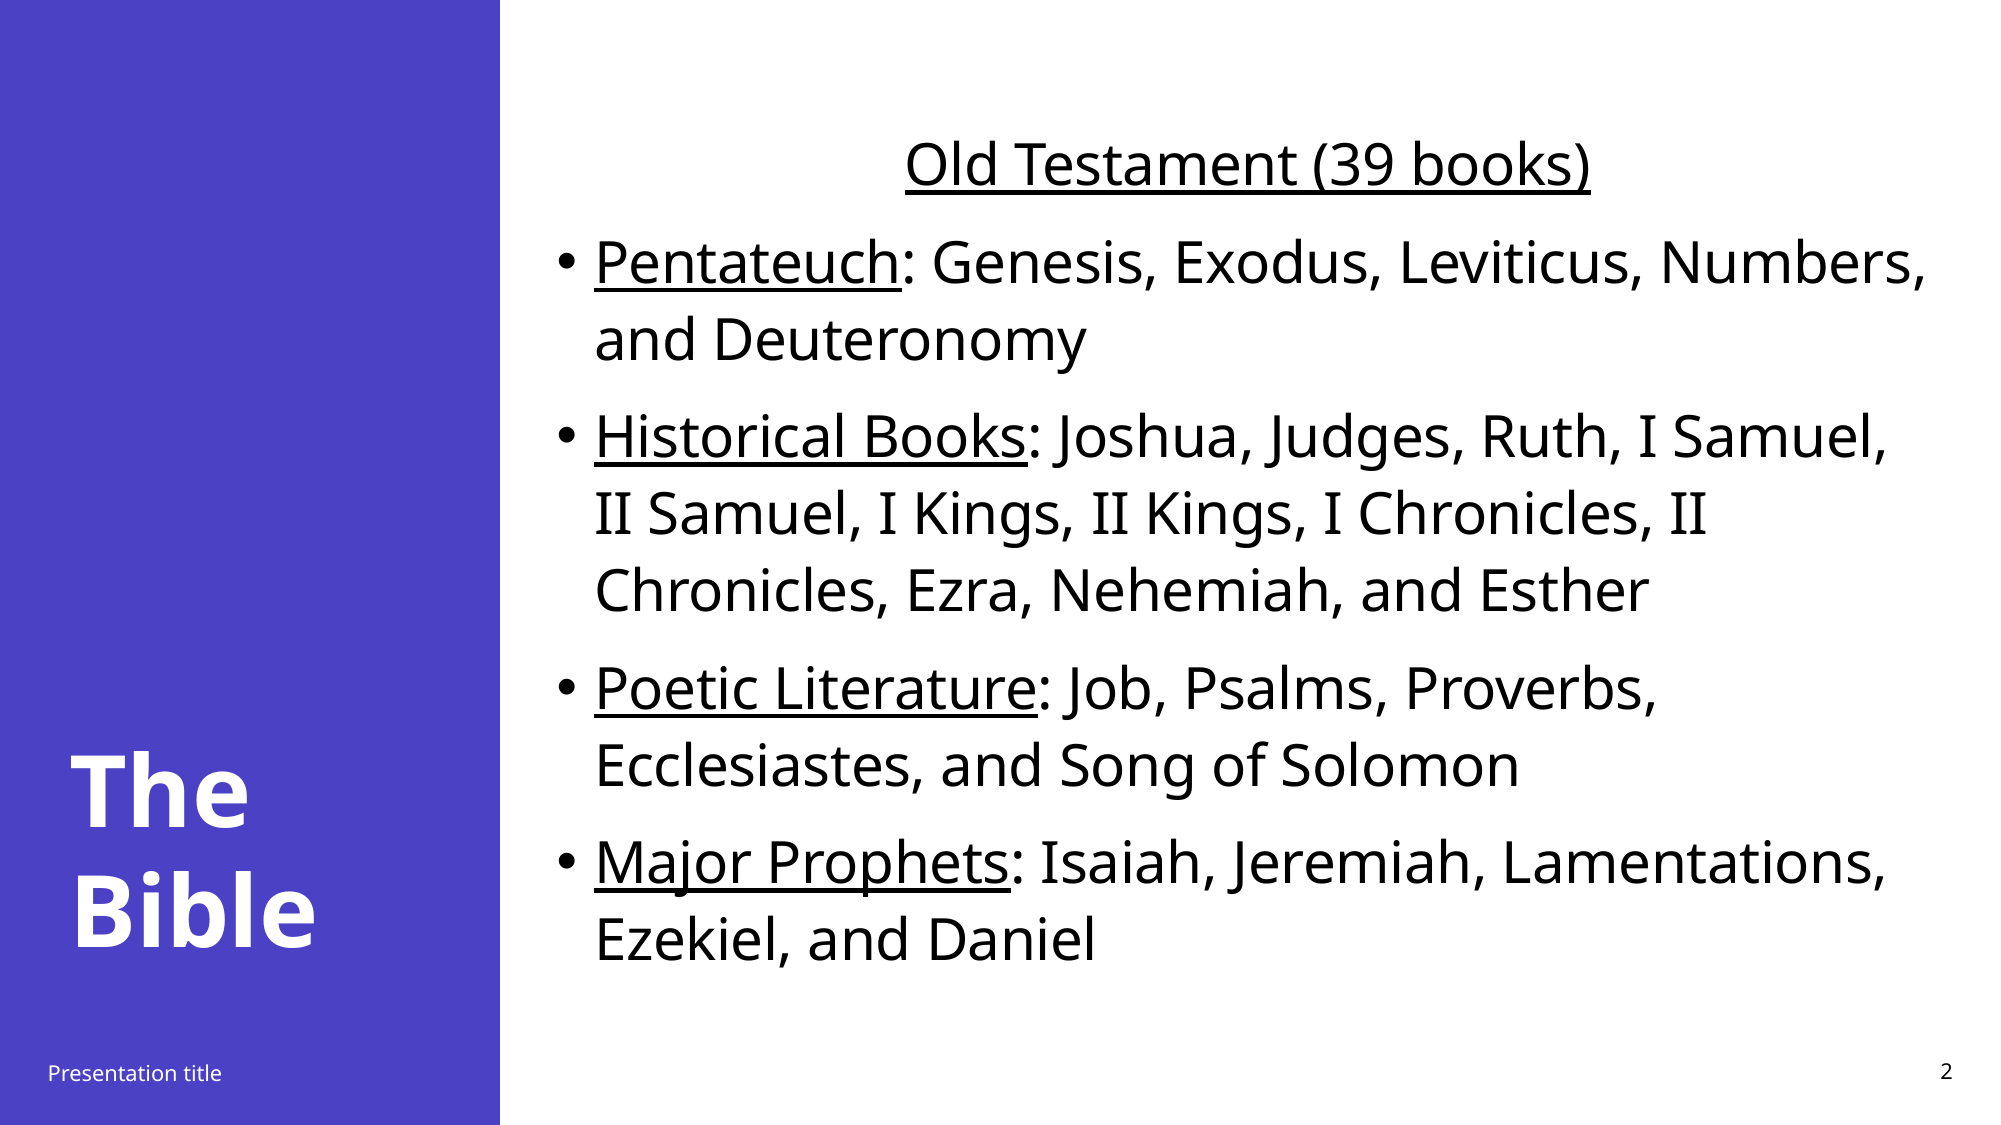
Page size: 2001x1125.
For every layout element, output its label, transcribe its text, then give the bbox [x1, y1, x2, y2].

slide_number 2 [1864, 1042, 1968, 1103]
footer Presentation title [32, 1042, 488, 1103]
list Old Testament (39 books) Pentateuch: Genesis, Exodus, Leviticus, Numbers, and Deuteronomy Historical Books: Joshua, Judges, Ruth, I Samuel, II Samuel, I Kings, II Kings, I Chronicles, II Chronicles, Ezra, Nehemiah, and Esther Poetic Literature: Job, Psalms, Proverbs, Ecclesiastes, and Song of Solomon Major Prophets: Isaiah, Jeremiah, Lamentations, Ezekiel, and Daniel [541, 22, 1954, 1043]
title The Bible [54, 143, 446, 975]
